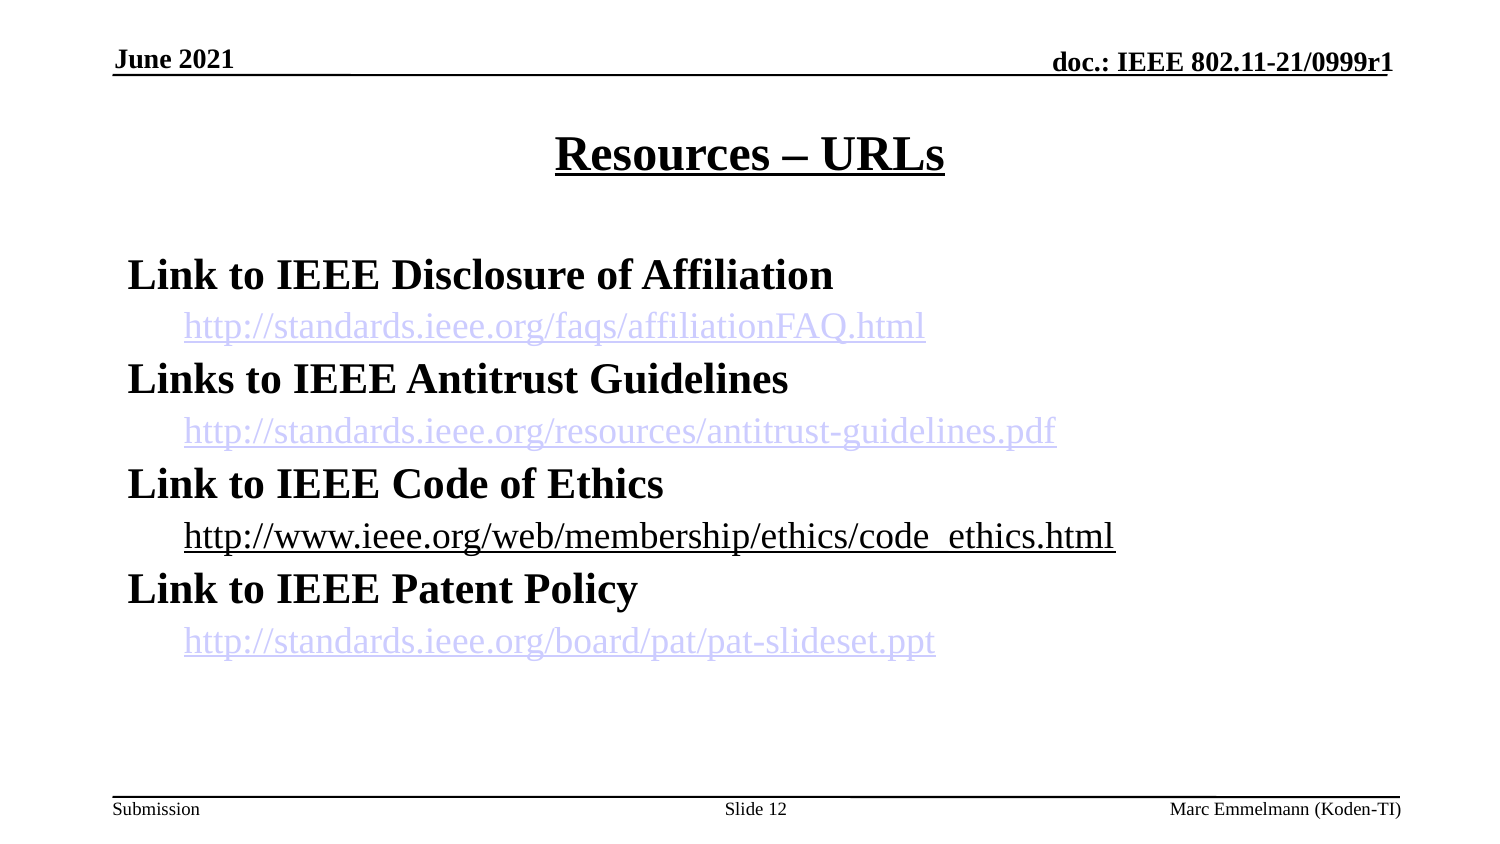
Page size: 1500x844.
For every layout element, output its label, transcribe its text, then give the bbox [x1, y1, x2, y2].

slide_number Slide 12 [712, 796, 800, 842]
footer Marc Emmelmann (Koden-TI) [878, 796, 1402, 820]
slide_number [114, 40, 423, 75]
title Resources – URLs [112, 84, 1388, 216]
list Link to IEEE Disclosure of Affiliation http://standards.ieee.org/faqs/affiliationFAQ.html Links to IEEE Antitrust Guidelines http://standards.ieee.org/resources/antitrust-guidelines.pdf Link to IEEE Code of Ethics http://www.ieee.org/web/membership/ethics/code_ethics.html Link to IEEE Patent Policy http://standards.ieee.org/board/pat/pat-slideset.ppt [112, 243, 1388, 751]
